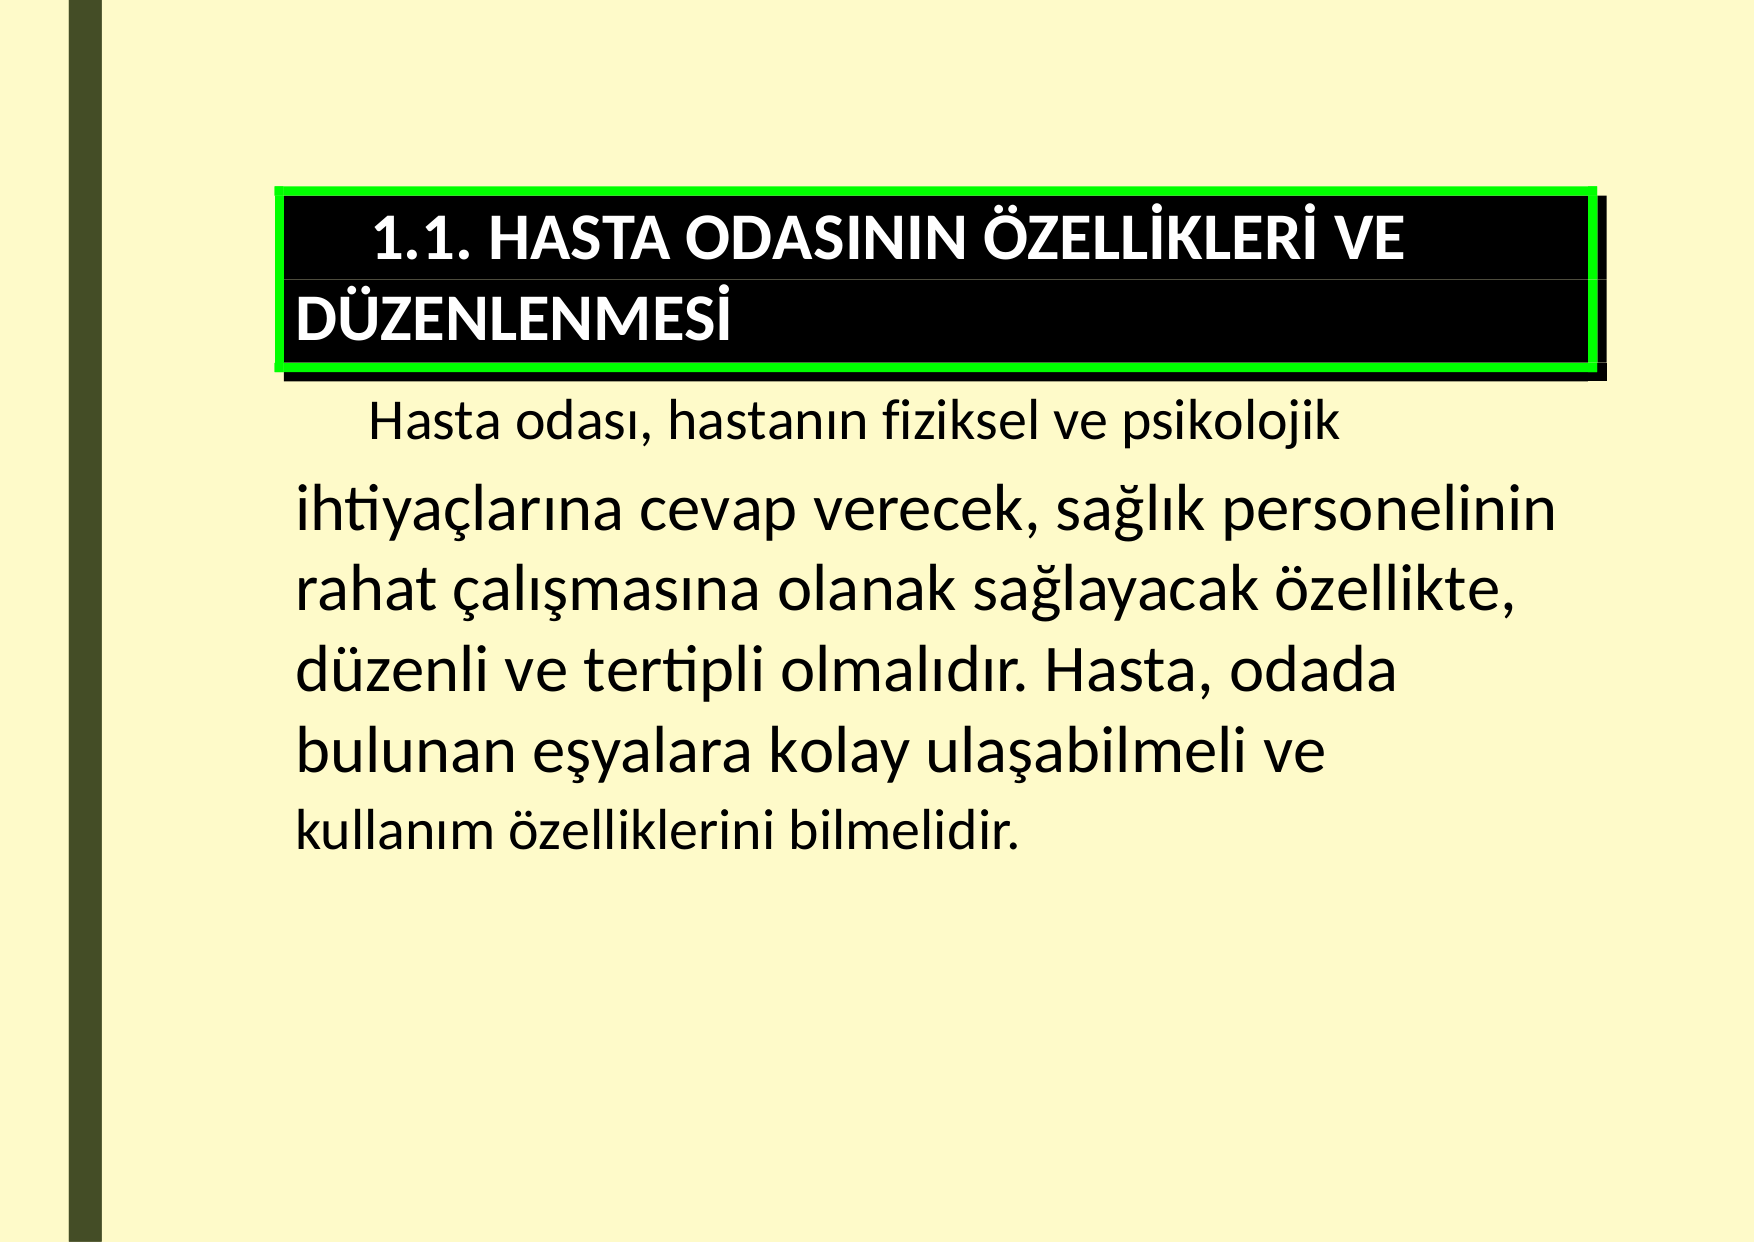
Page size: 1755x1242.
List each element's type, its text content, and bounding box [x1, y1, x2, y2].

text_box [283, 368, 1588, 373]
text_box [1587, 191, 1602, 368]
text_box [274, 368, 283, 373]
text_box [274, 191, 283, 368]
text_box [283, 373, 1588, 382]
text_box [1602, 195, 1607, 279]
text_box [274, 186, 283, 191]
text_box [1588, 368, 1598, 373]
text_box [1588, 186, 1598, 191]
text_box [1602, 279, 1607, 363]
text_box 1.1. HASTA ODASININ ÖZELLİKLERİ VE DÜZENLENMESİ [283, 191, 1587, 368]
text_box [283, 186, 1588, 191]
text_box Hasta odası, hastanın fiziksel ve psikolojik ihtiyaçlarına cevap verecek, sağlık personelinin rahat çalışmasına olanak sağlayacak özellikte, düzenli ve tertipli olmalıdır. Hasta, odada bulunan eşyalara kolay ulaşabilmeli ve kullanım özelliklerini bilmelidir. [293, 392, 1571, 871]
